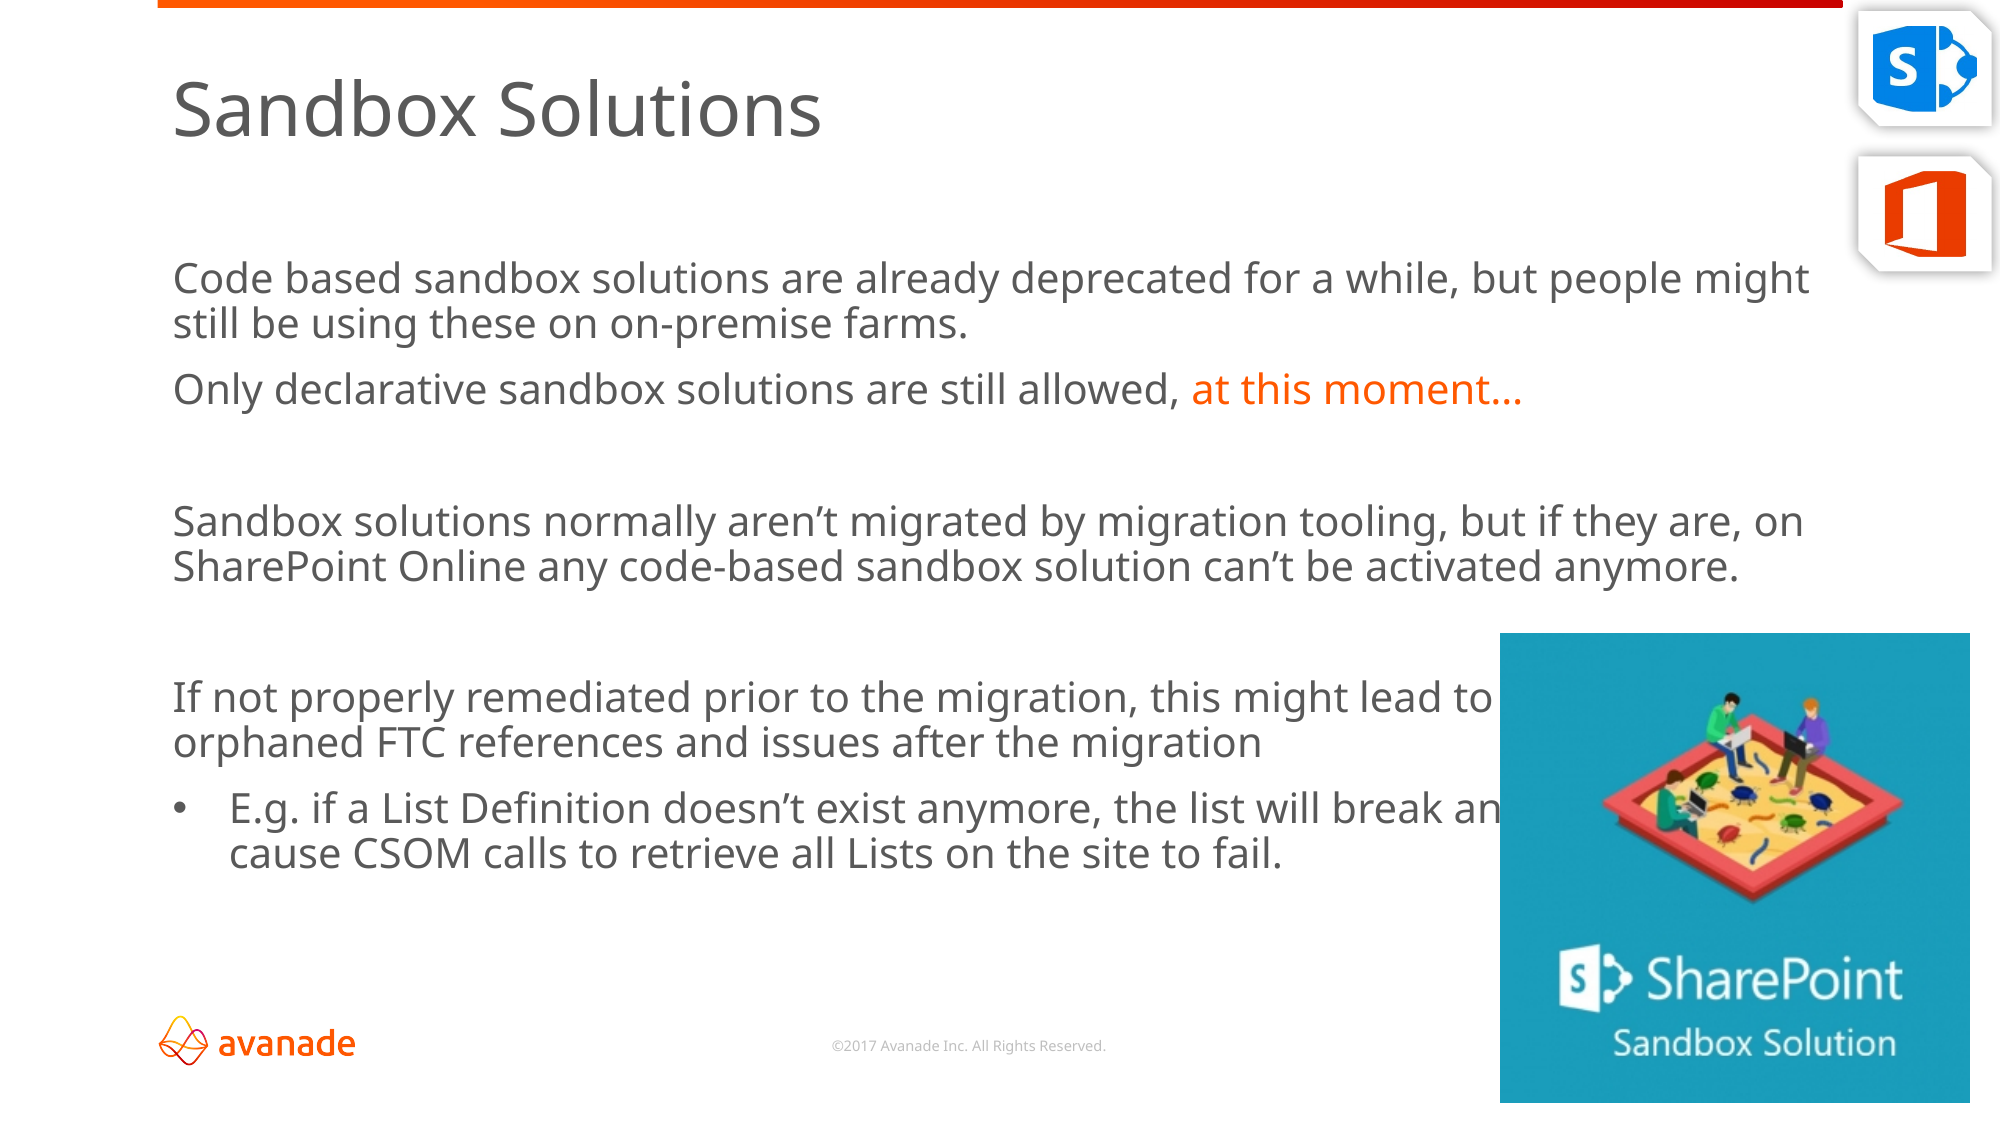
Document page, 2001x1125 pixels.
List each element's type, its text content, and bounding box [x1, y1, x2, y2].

picture [138, 995, 384, 1086]
picture [1500, 633, 1970, 1103]
list Code based sandbox solutions are already deprecated for a while, but people might still be using these on on-premise farms. Only declarative sandbox solutions are still allowed, at this moment… Sandbox solutions normally aren’t migrated by migration tooling, but if they are, on SharePoint Online any code-based sandbox solution can’t be activated anymore. If not properly remediated prior to the migration, this might lead to orphaned FTC references and issues after the migration E.g. if a List Definition doesn’t exist anymore, the list will break and will cause CSOM calls to retrieve all Lists on the site to fail. [157, 249, 1843, 964]
picture [1865, 18, 1985, 119]
picture [1865, 163, 1985, 265]
title Sandbox Solutions [157, 64, 1843, 228]
